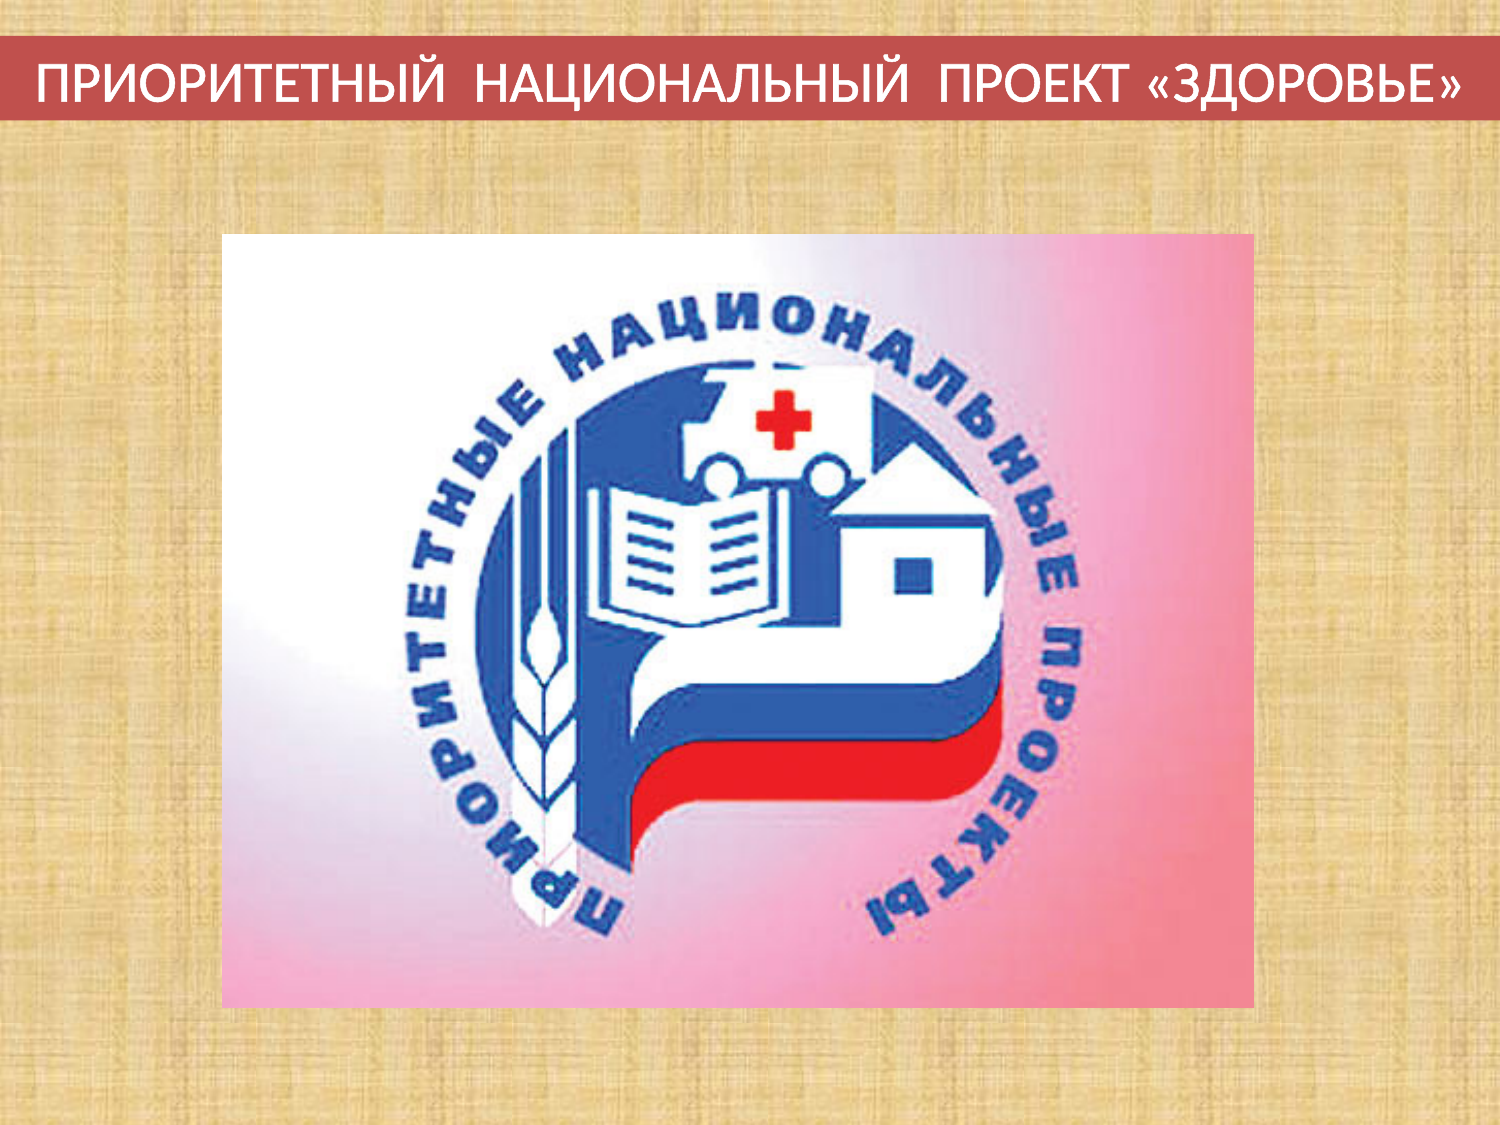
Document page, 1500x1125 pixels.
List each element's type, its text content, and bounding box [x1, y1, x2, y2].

picture [0, 0, 1500, 35]
picture [0, 121, 1500, 1125]
text_box ПРИОРИТЕТНЫЙ НАЦИОНАЛЬНЫЙ ПРОЕКТ «ЗДОРОВЬЕ» [0, 35, 1500, 121]
